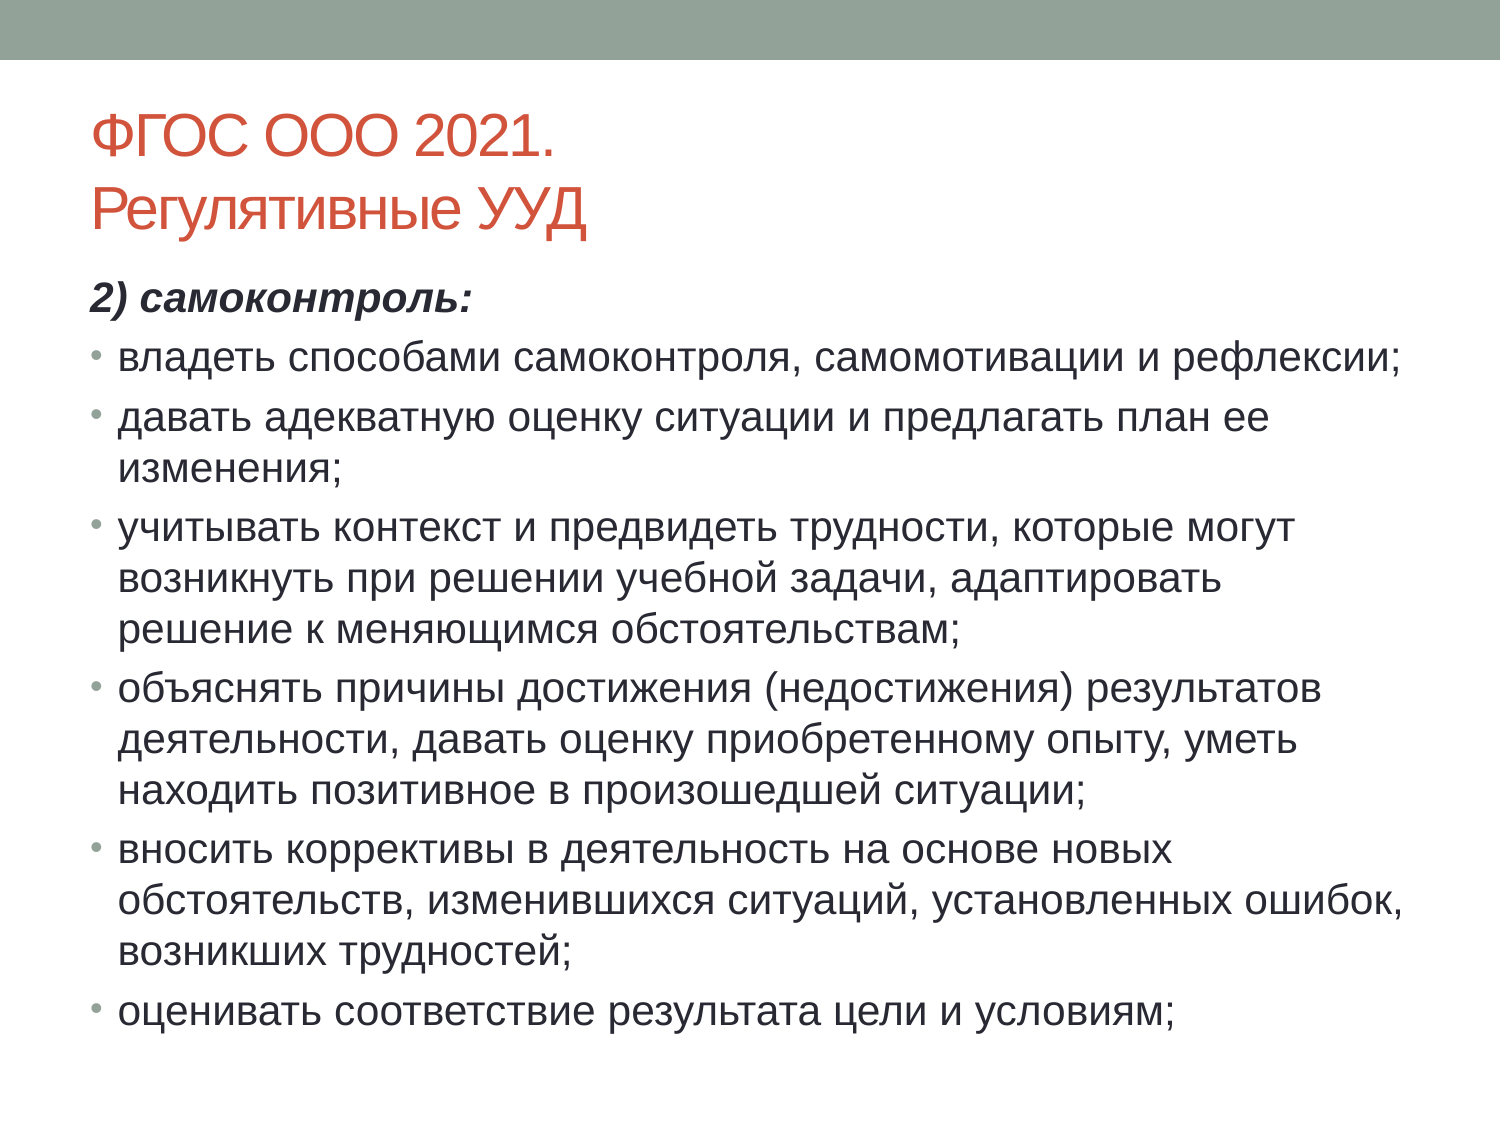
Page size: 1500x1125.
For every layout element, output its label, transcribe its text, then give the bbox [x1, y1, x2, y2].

list 2) самоконтроль: владеть способами самоконтроля, самомотивации и рефлексии; давать адекватную оценку ситуации и предлагать план ее изменения; учитывать контекст и предвидеть трудности, которые могут возникнуть при решении учебной задачи, адаптировать решение к меняющимся обстоятельствам; объяснять причины достижения (недостижения) результатов деятельности, давать оценку приобретенному опыту, уметь находить позитивное в произошедшей ситуации; вносить коррективы в деятельность на основе новых обстоятельств, изменившихся ситуаций, установленных ошибок, возникших трудностей; оценивать соответствие результата цели и условиям; [75, 262, 1425, 1063]
title ФГОС ООО 2021. Регулятивные УУД [75, 87, 1425, 250]
